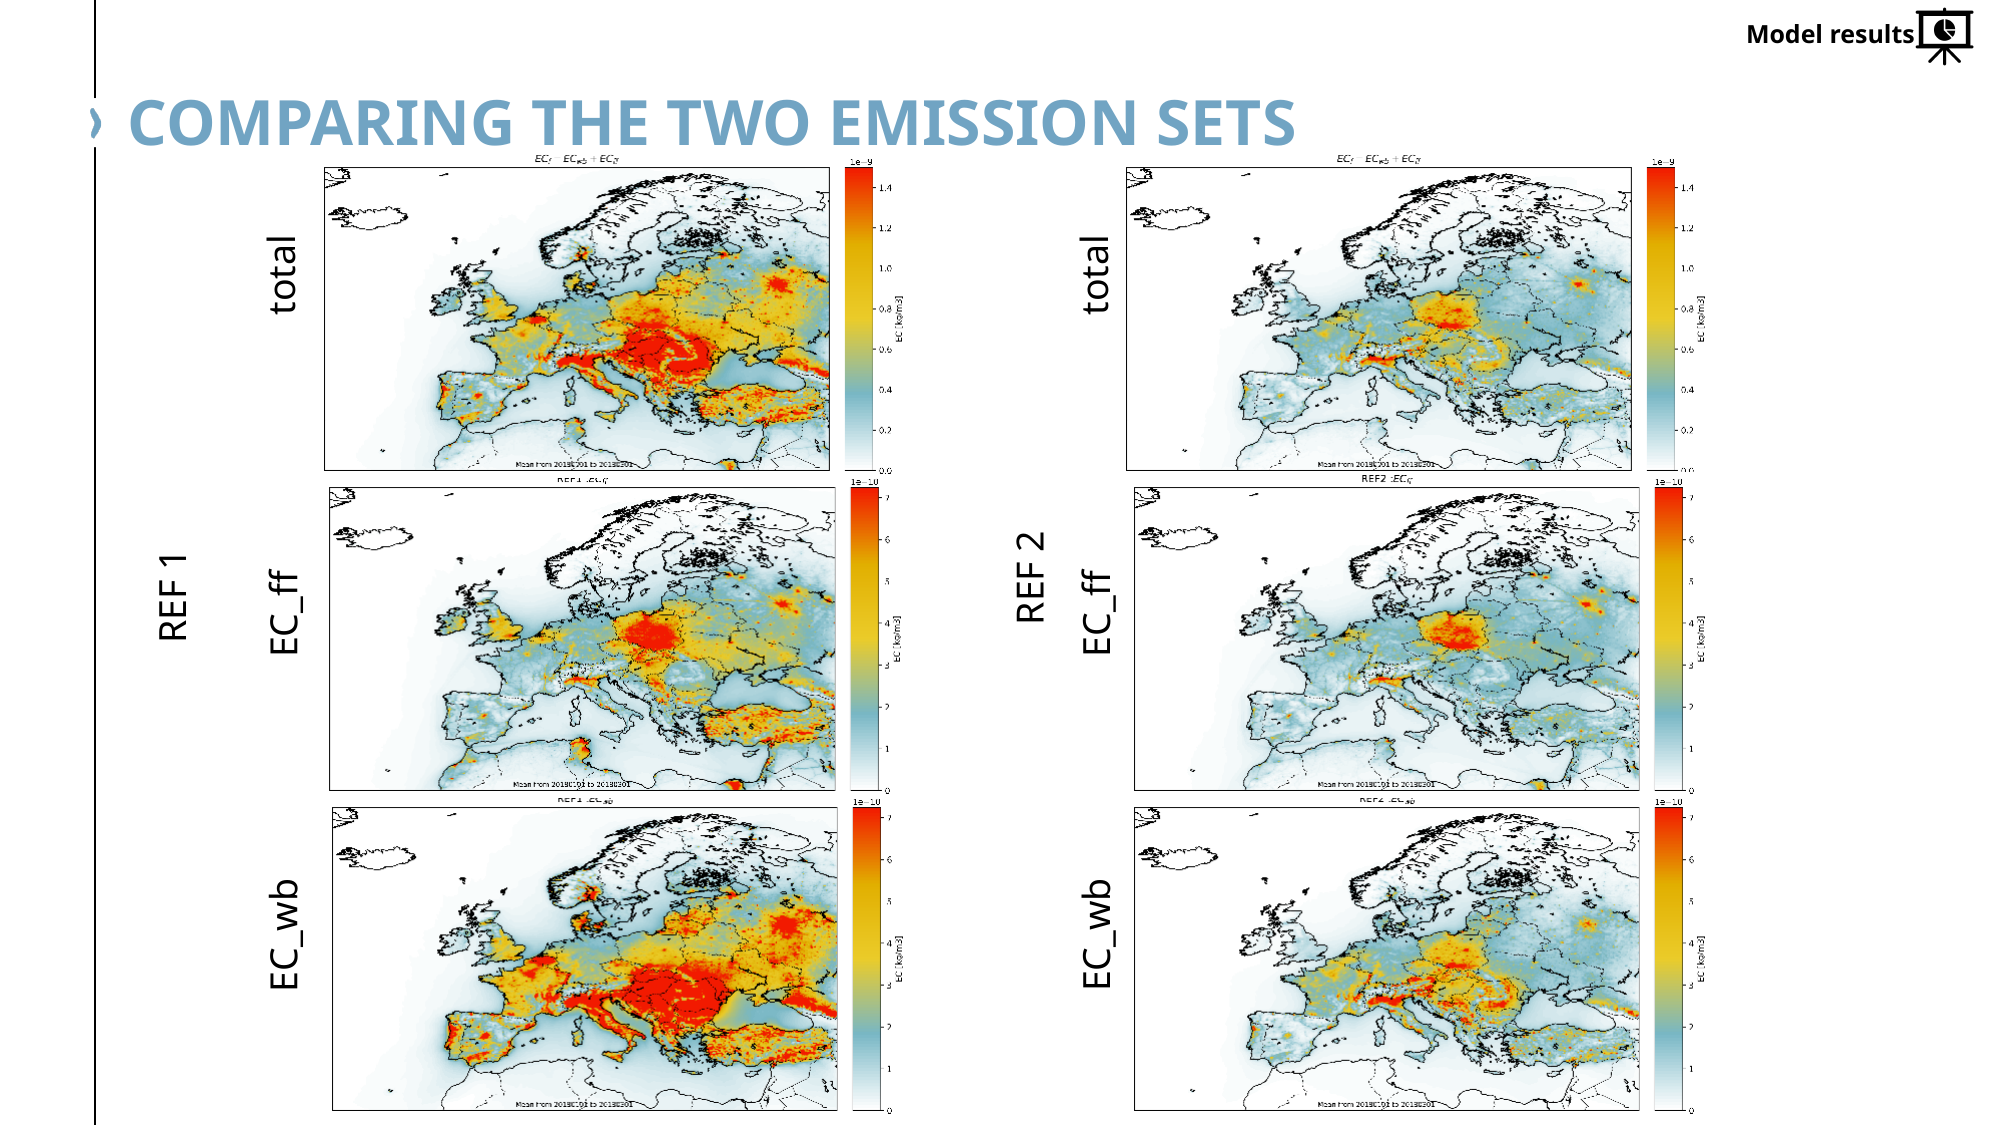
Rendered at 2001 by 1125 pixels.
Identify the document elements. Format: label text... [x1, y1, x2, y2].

picture [1908, 0, 1981, 73]
text_box EC_wb [252, 863, 302, 1082]
text_box total [1063, 220, 1105, 406]
title Comparing the two emission sets [127, 101, 1904, 146]
text_box EC_ff [252, 555, 300, 748]
text_box Model results [1731, 11, 1908, 57]
picture [300, 152, 906, 1118]
text_box REF 1 [141, 533, 201, 734]
picture [88, 106, 102, 140]
text_box EC_wb [1065, 863, 1105, 1082]
text_box total [250, 220, 302, 406]
text_box EC_ff [1065, 555, 1105, 747]
text_box REF 2 [998, 515, 1059, 715]
picture [1105, 152, 1708, 1118]
